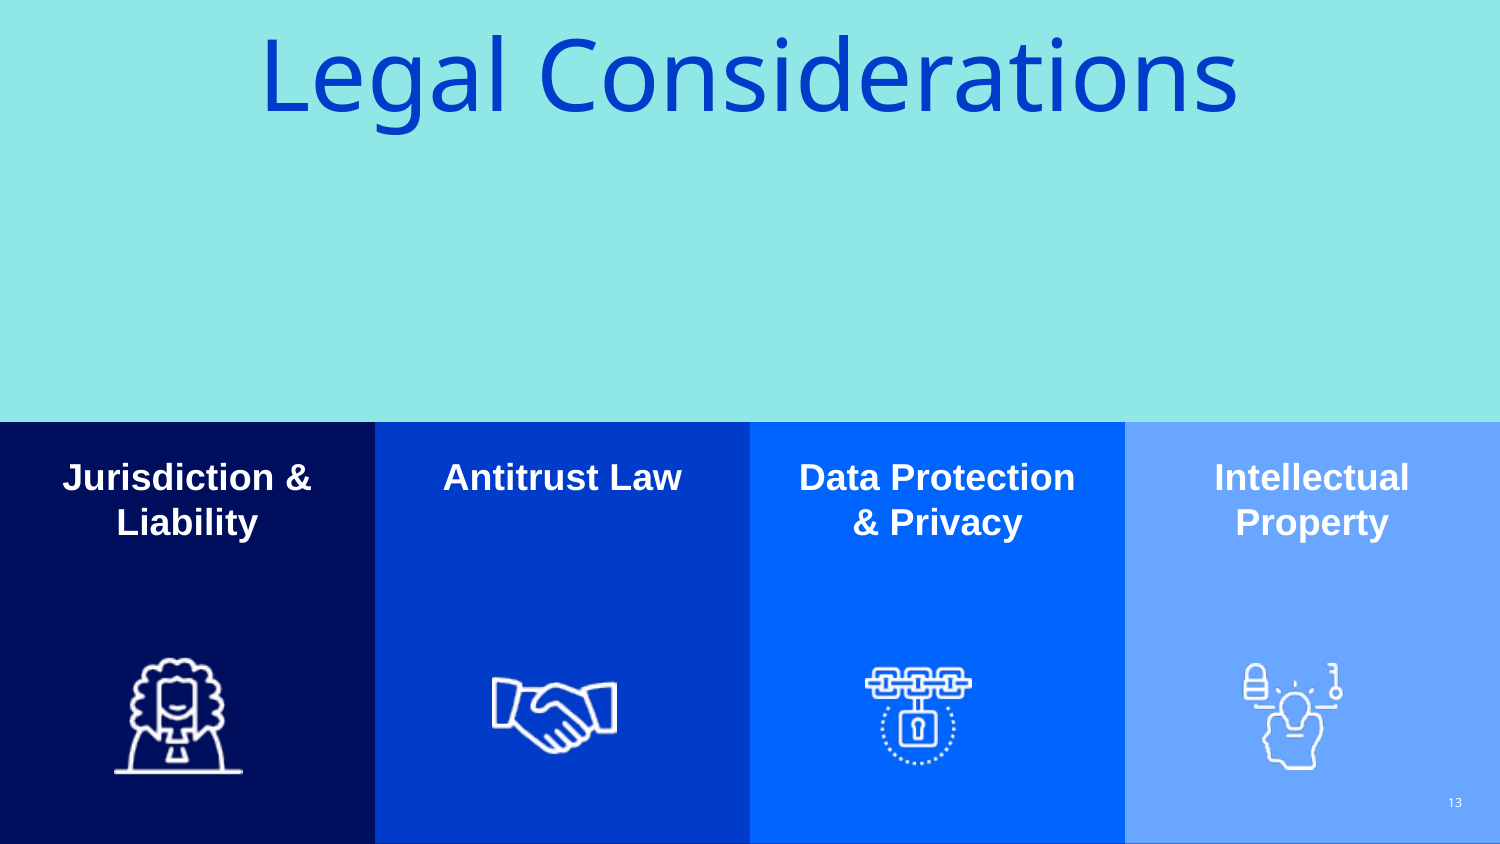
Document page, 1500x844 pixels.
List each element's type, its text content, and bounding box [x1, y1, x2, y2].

list Data Protection & Privacy [750, 422, 1125, 844]
title Legal Considerations [0, 0, 1500, 422]
list Intellectual Property [1125, 422, 1500, 844]
list Antitrust Law [375, 422, 750, 844]
picture [114, 652, 243, 781]
picture [492, 654, 617, 779]
picture [865, 662, 973, 770]
slide_number 13 [1125, 791, 1463, 815]
picture [1240, 662, 1348, 770]
list Jurisdiction & Liability [0, 422, 375, 844]
